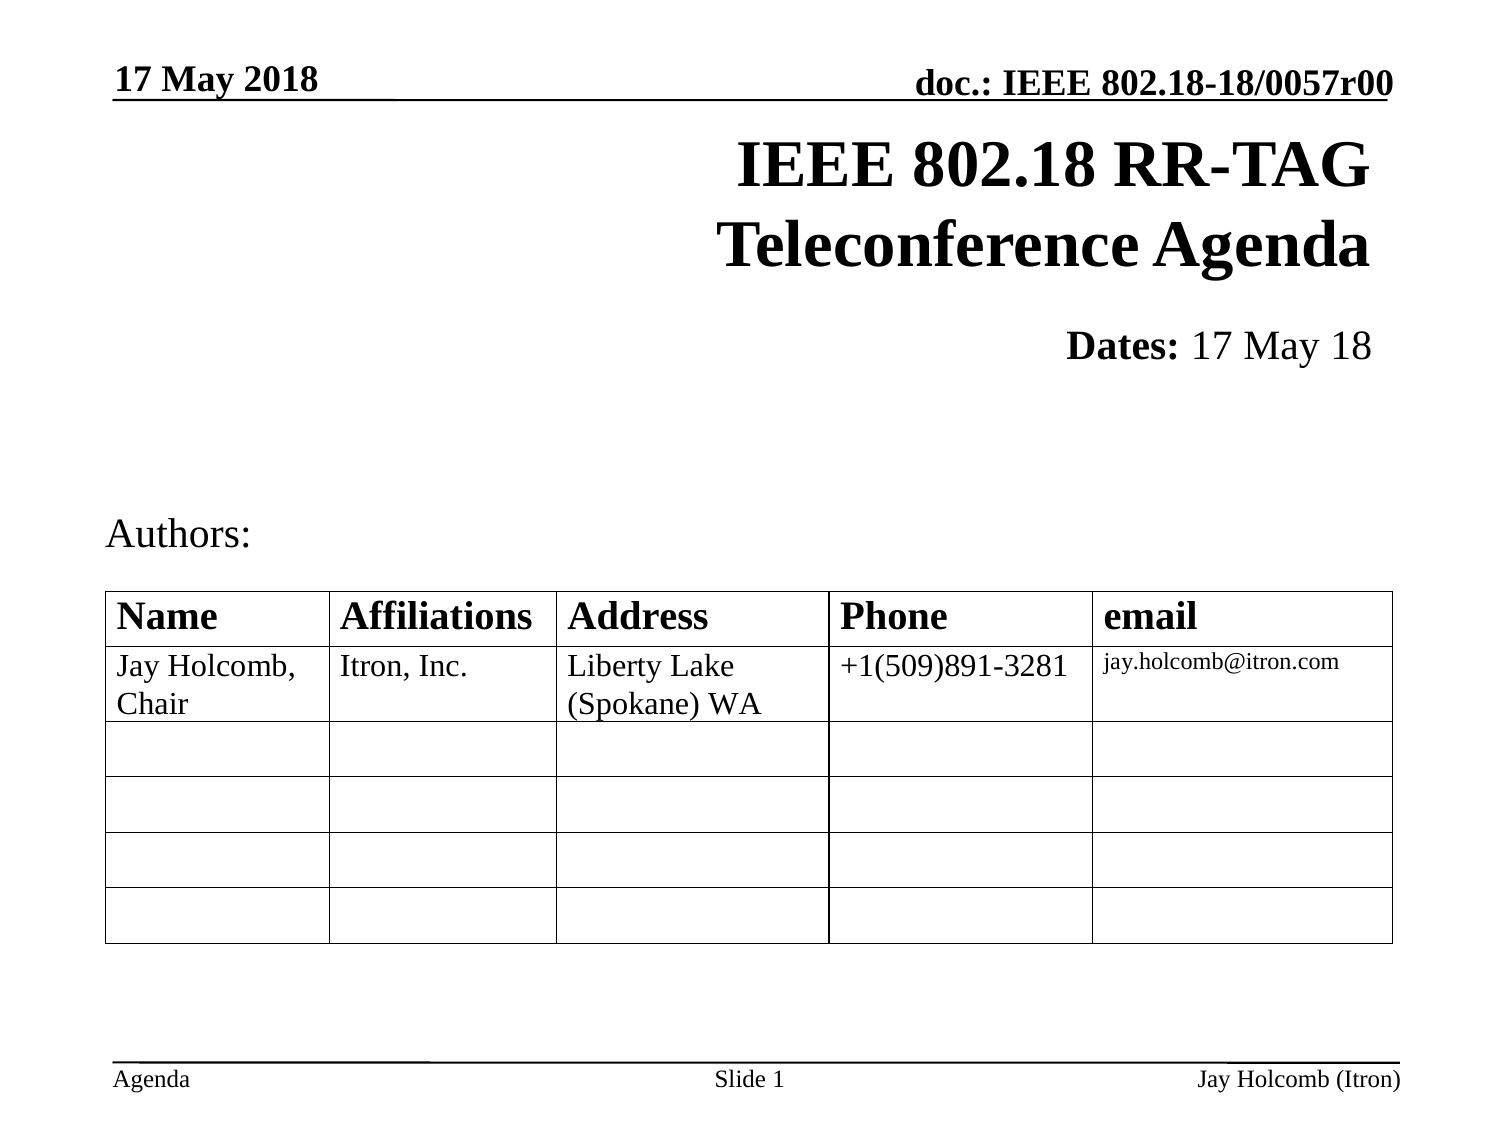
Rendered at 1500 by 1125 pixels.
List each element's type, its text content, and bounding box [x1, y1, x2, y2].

title IEEE 802.18 RR-TAG Teleconference Agenda [112, 112, 1388, 288]
slide_number Slide 1 [699, 1061, 800, 1123]
list Dates: 17 May 18 [112, 309, 1388, 437]
footer Jay Holcomb (Itron) [902, 1061, 1402, 1093]
text_box Authors: [90, 498, 328, 562]
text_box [90, 590, 1404, 1010]
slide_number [114, 54, 493, 100]
